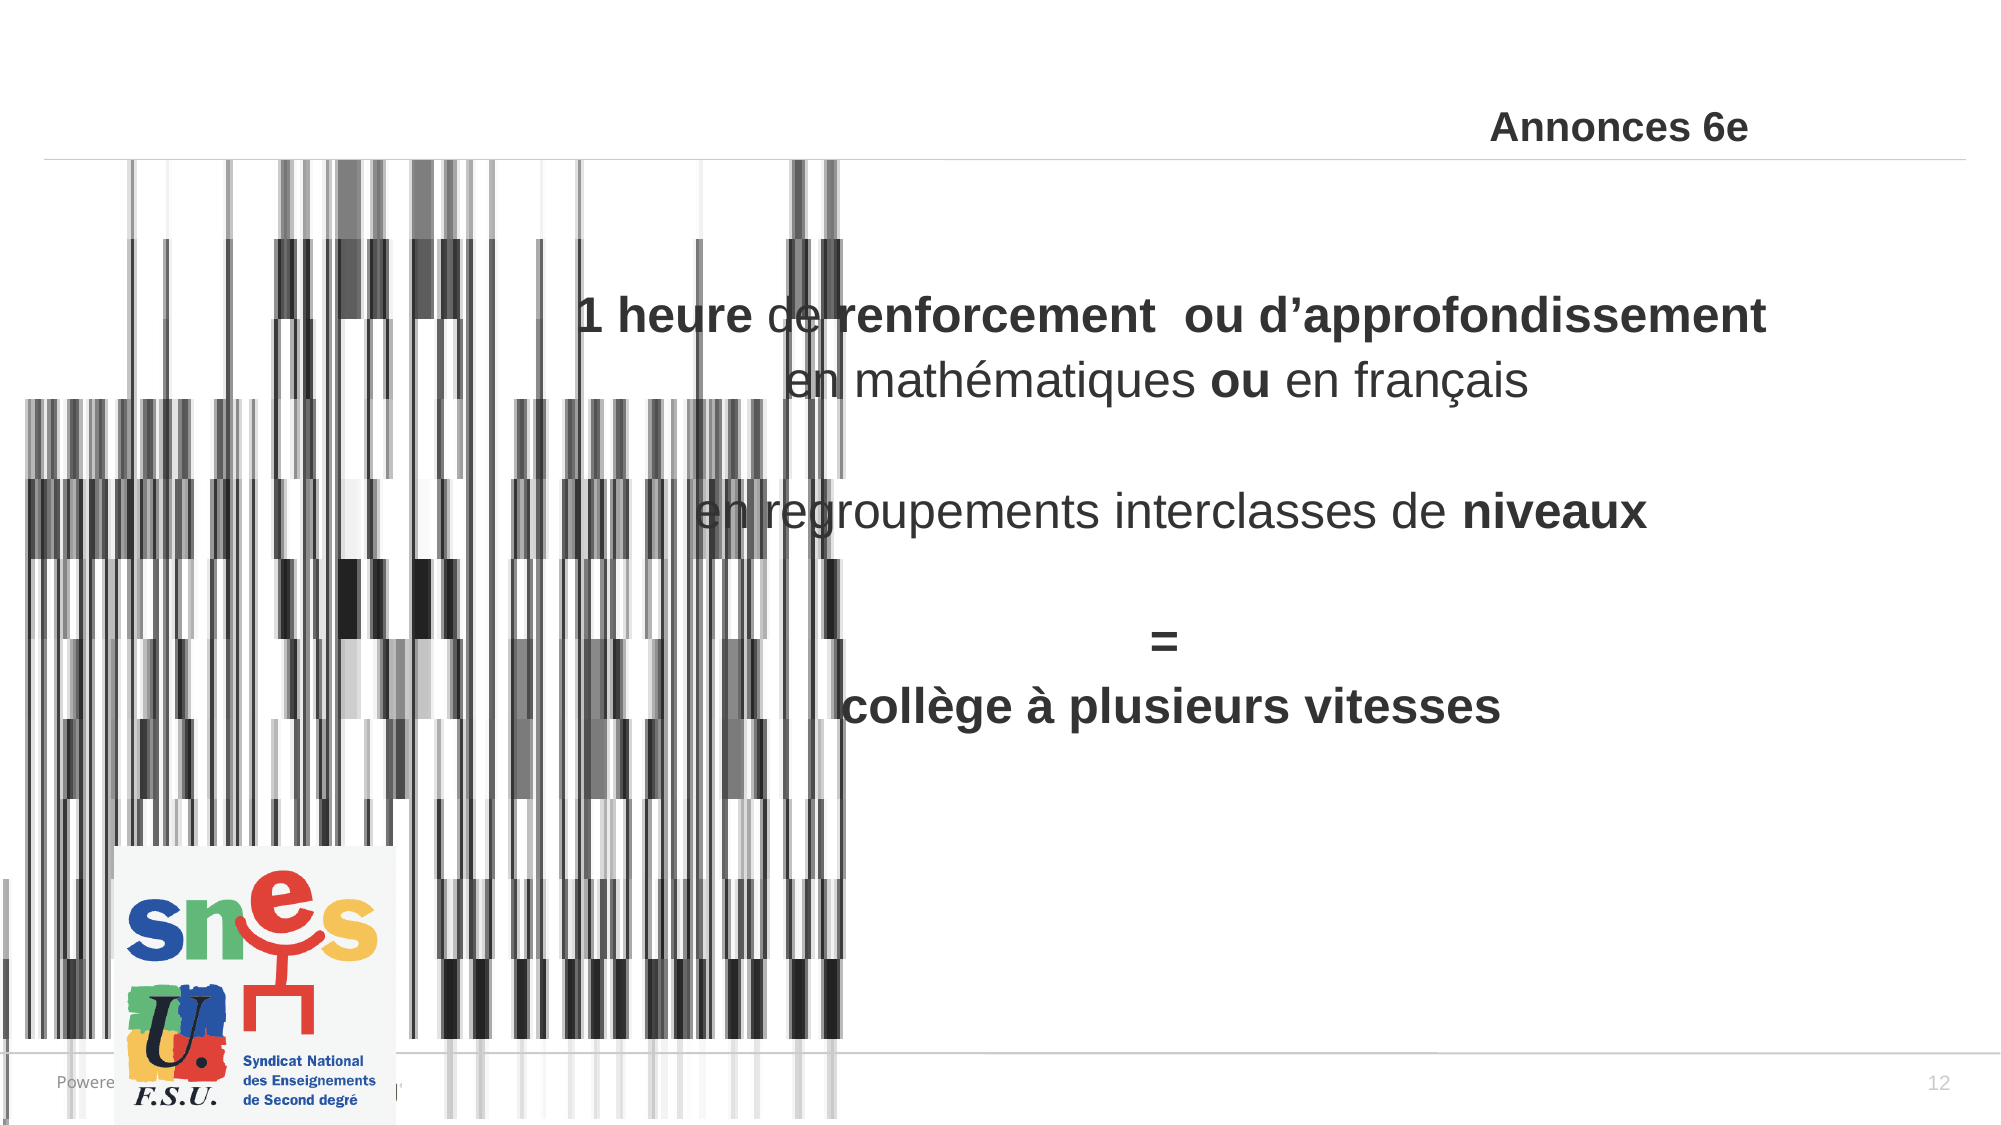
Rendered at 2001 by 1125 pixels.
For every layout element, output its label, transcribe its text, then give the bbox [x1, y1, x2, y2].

picture [113, 845, 396, 1125]
list 1 heure de renforcement ou d’approfondissement en mathématiques ou en français en regroupements interclasses de niveaux = collège à plusieurs vitesses [433, 274, 1910, 1125]
title Annonces 6e [563, 72, 1824, 157]
slide_number 12 [1829, 1052, 1966, 1112]
